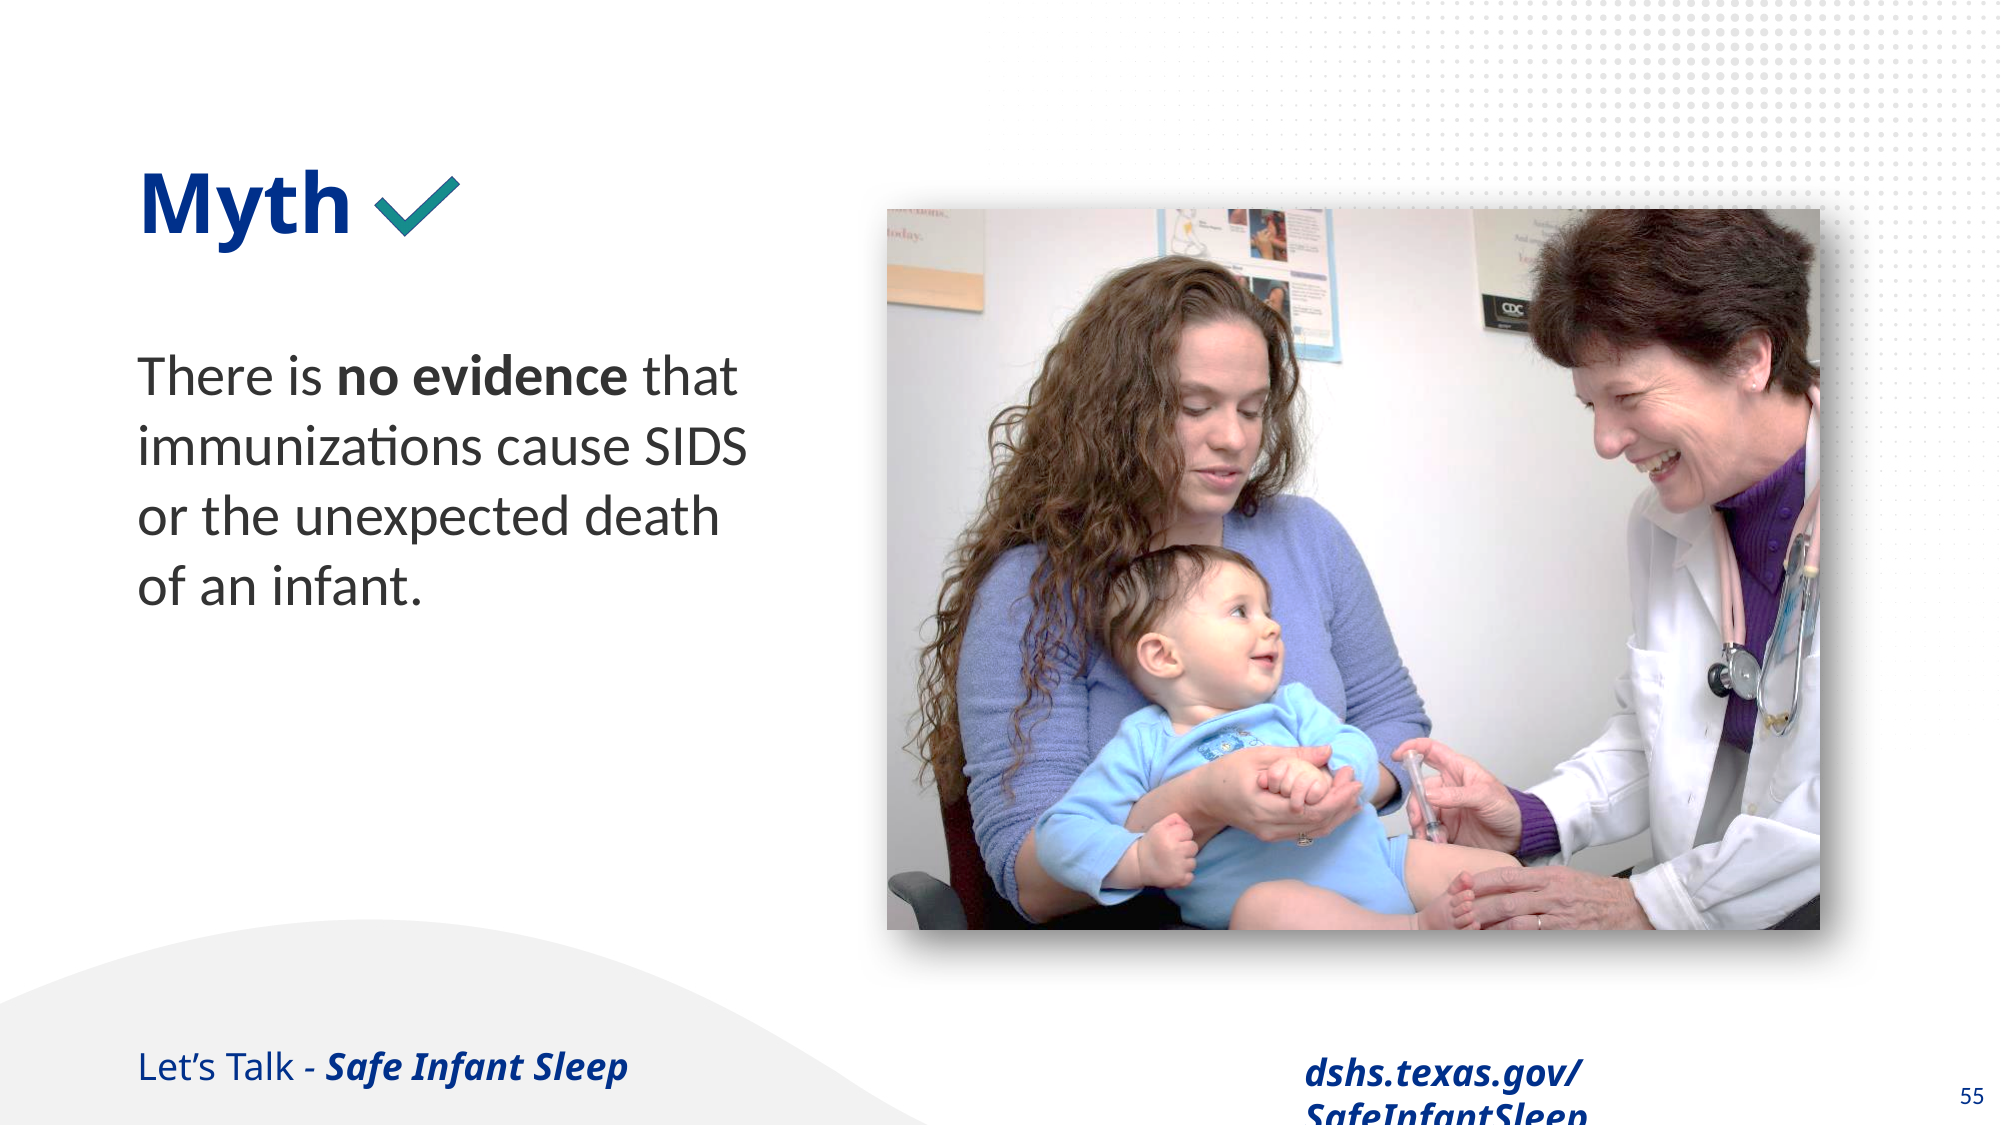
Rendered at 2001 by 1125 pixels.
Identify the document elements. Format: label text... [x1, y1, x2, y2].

picture [1439, 1115, 1447, 1125]
slide_number 55 [1550, 1064, 2000, 1125]
title Myth [137, 75, 783, 337]
list There is no evidence that immunizations cause SIDS or the unexpected death of an infant. [137, 337, 783, 963]
picture [1403, 1115, 1410, 1125]
picture [1462, 1115, 1469, 1125]
picture [0, 0, 2001, 1125]
picture [1331, 1115, 1339, 1125]
